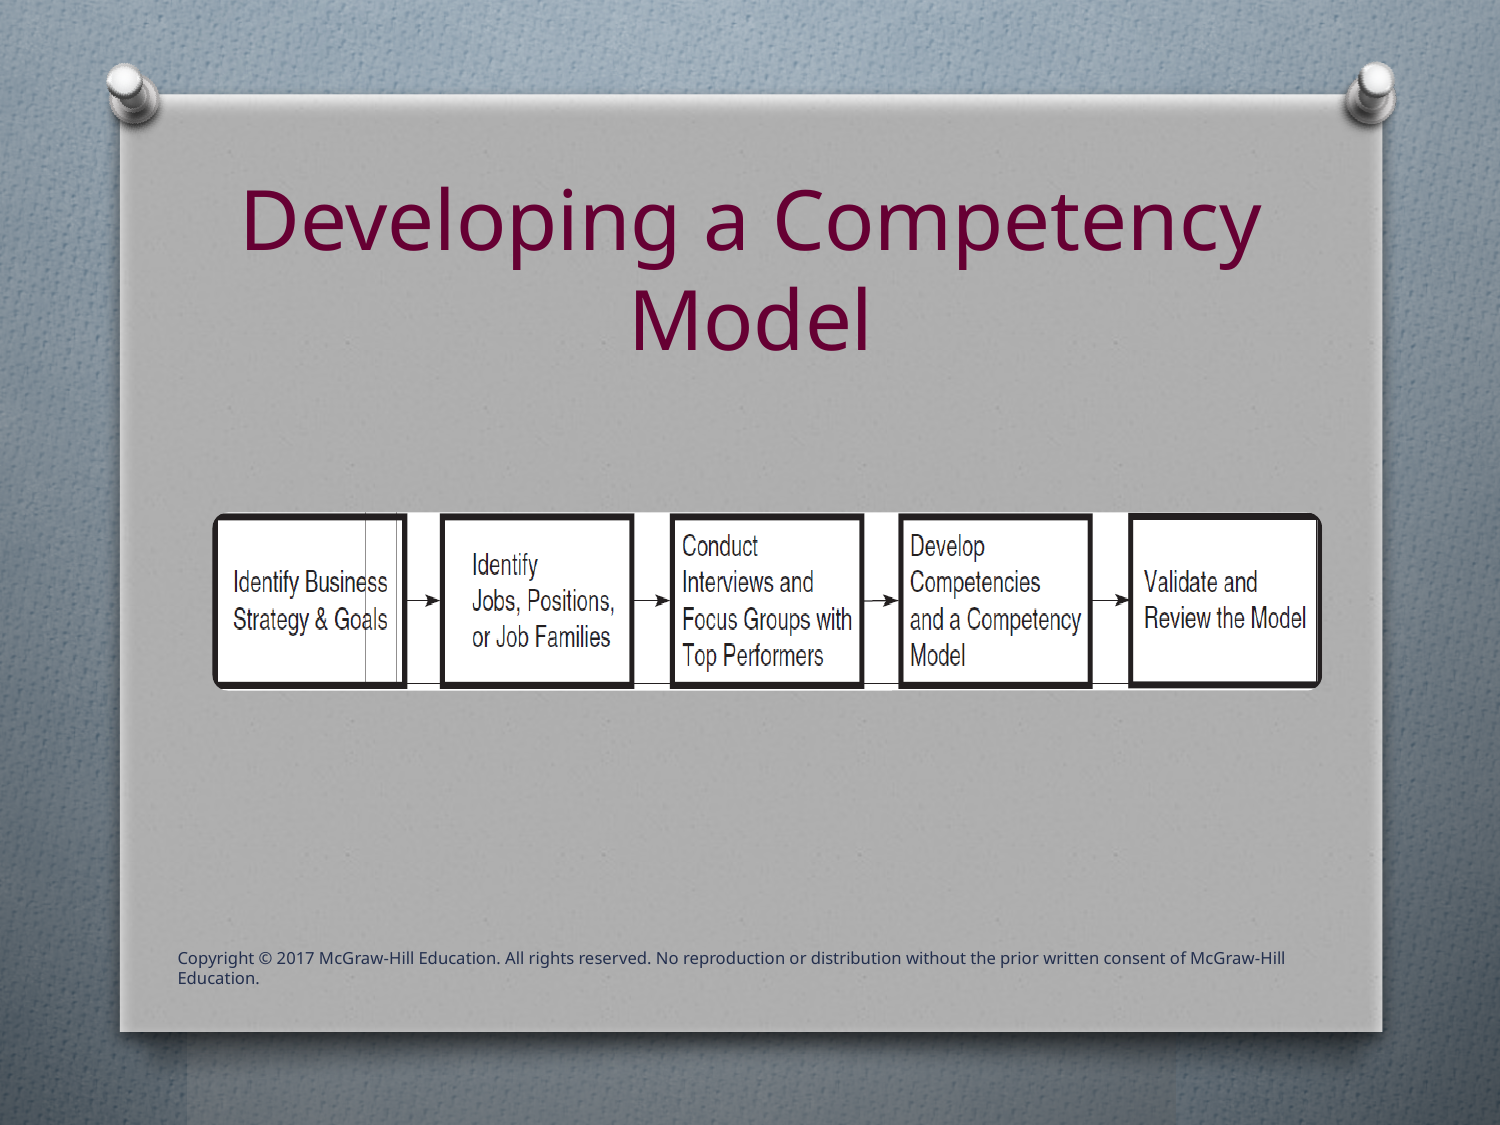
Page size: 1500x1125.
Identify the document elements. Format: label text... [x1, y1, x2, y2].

picture [75, 29, 198, 153]
footer Copyright © 2017 McGraw-Hill Education. All rights reserved. No reproduction or distribution without the prior written consent of McGraw-Hill Education. [162, 937, 1363, 998]
title Developing a Competency Model [179, 134, 1323, 400]
picture [212, 512, 1323, 691]
picture [1317, 35, 1439, 156]
